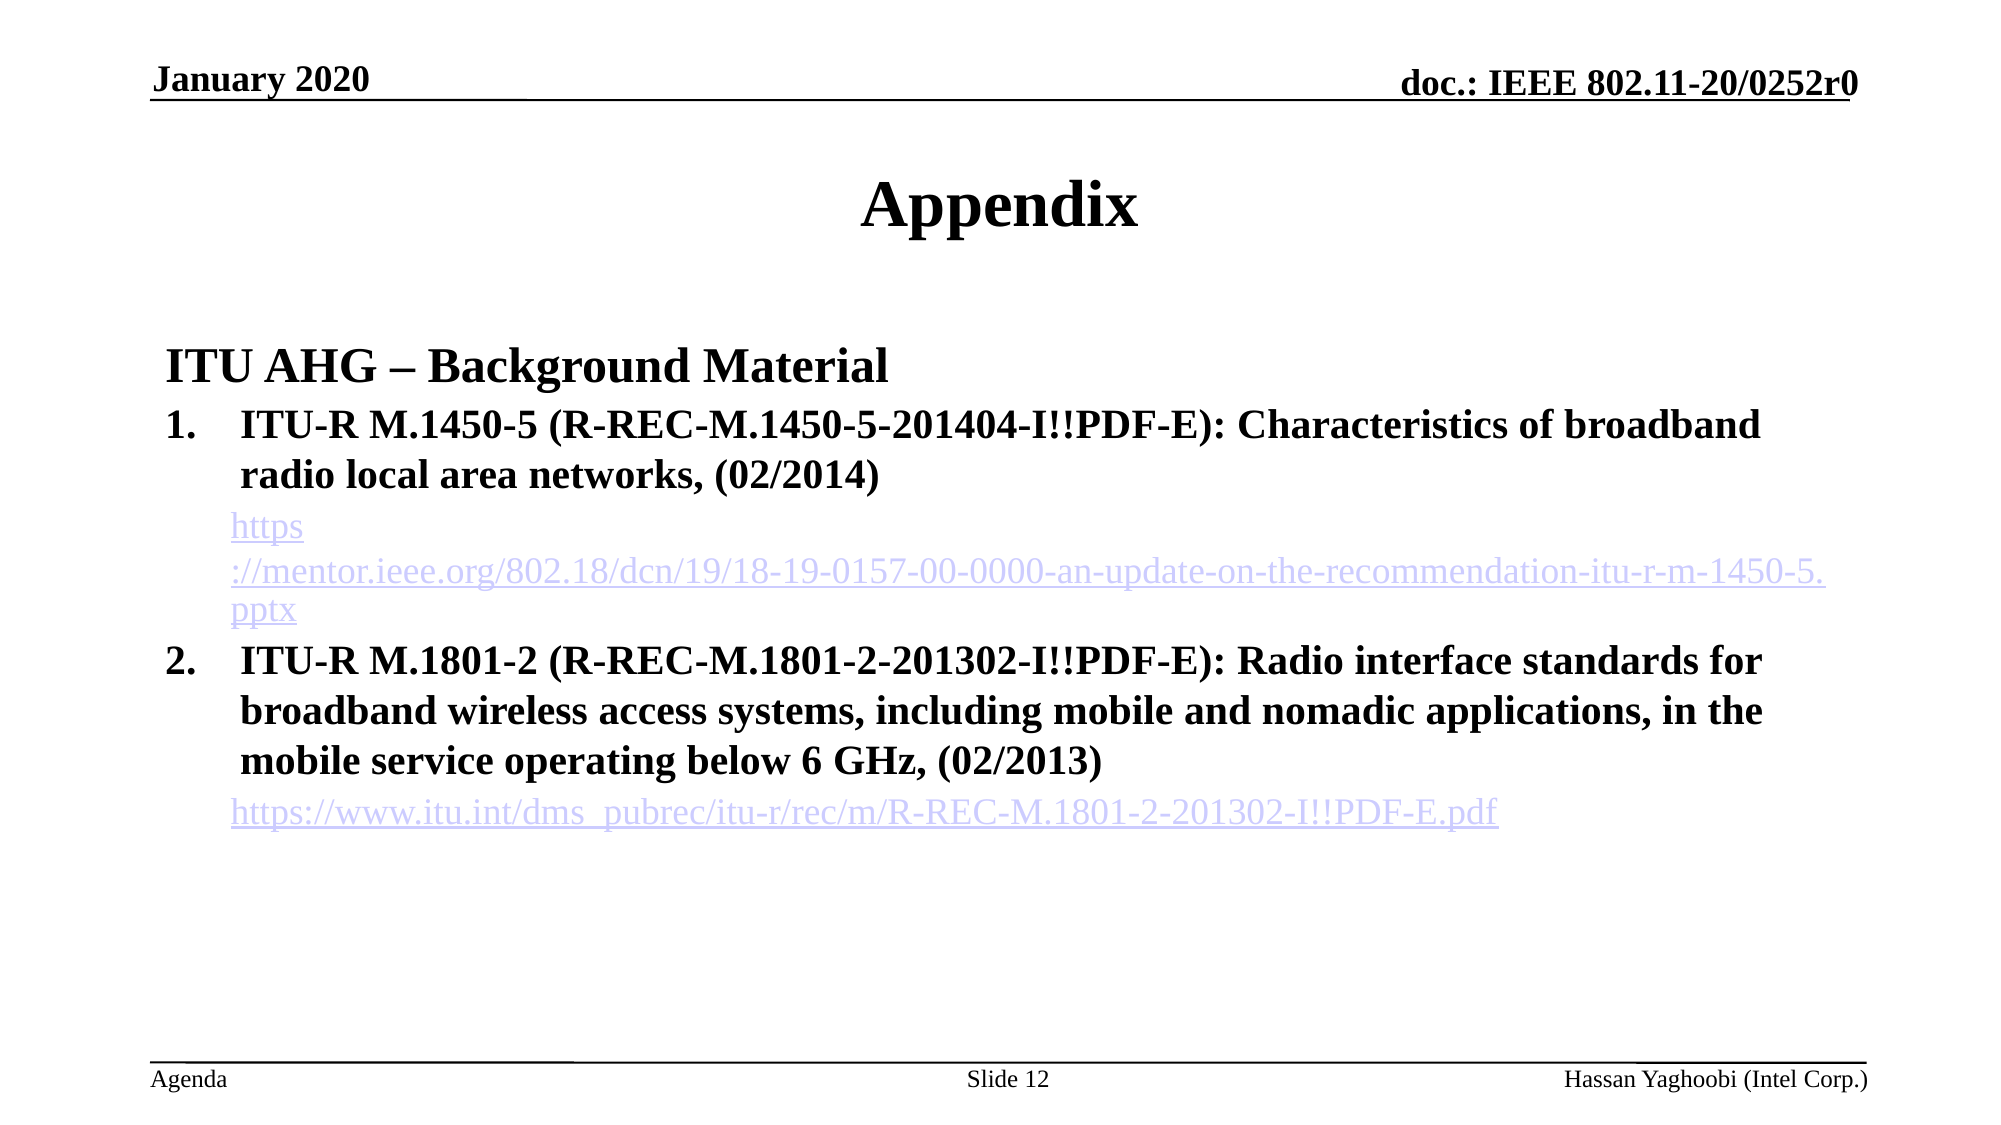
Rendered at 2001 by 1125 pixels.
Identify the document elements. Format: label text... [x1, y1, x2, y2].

title Appendix [149, 112, 1850, 288]
slide_number Slide 12 [950, 1061, 1067, 1123]
list ITU AHG – Background Material ITU-R M.1450-5 (R-REC-M.1450-5-201404-I!!PDF-E): Characteristics of broadband radio local area networks, (02/2014) https://mentor.ieee.org/802.18/dcn/19/18-19-0157-00-0000-an-update-on-the-recommendation-itu-r-m-1450-5.pptx ITU-R M.1801-2 (R-REC-M.1801-2-201302-I!!PDF-E): Radio interface standards for broadband wireless access systems, including mobile and nomadic applications, in the mobile service operating below 6 GHz, (02/2013) https://www.itu.int/dms_pubrec/itu-r/rec/m/R-REC-M.1801-2-201302-I!!PDF-E.pdf [149, 324, 1850, 1000]
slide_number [152, 54, 563, 100]
footer Hassan Yaghoobi (Intel Corp.) [1171, 1061, 1869, 1093]
